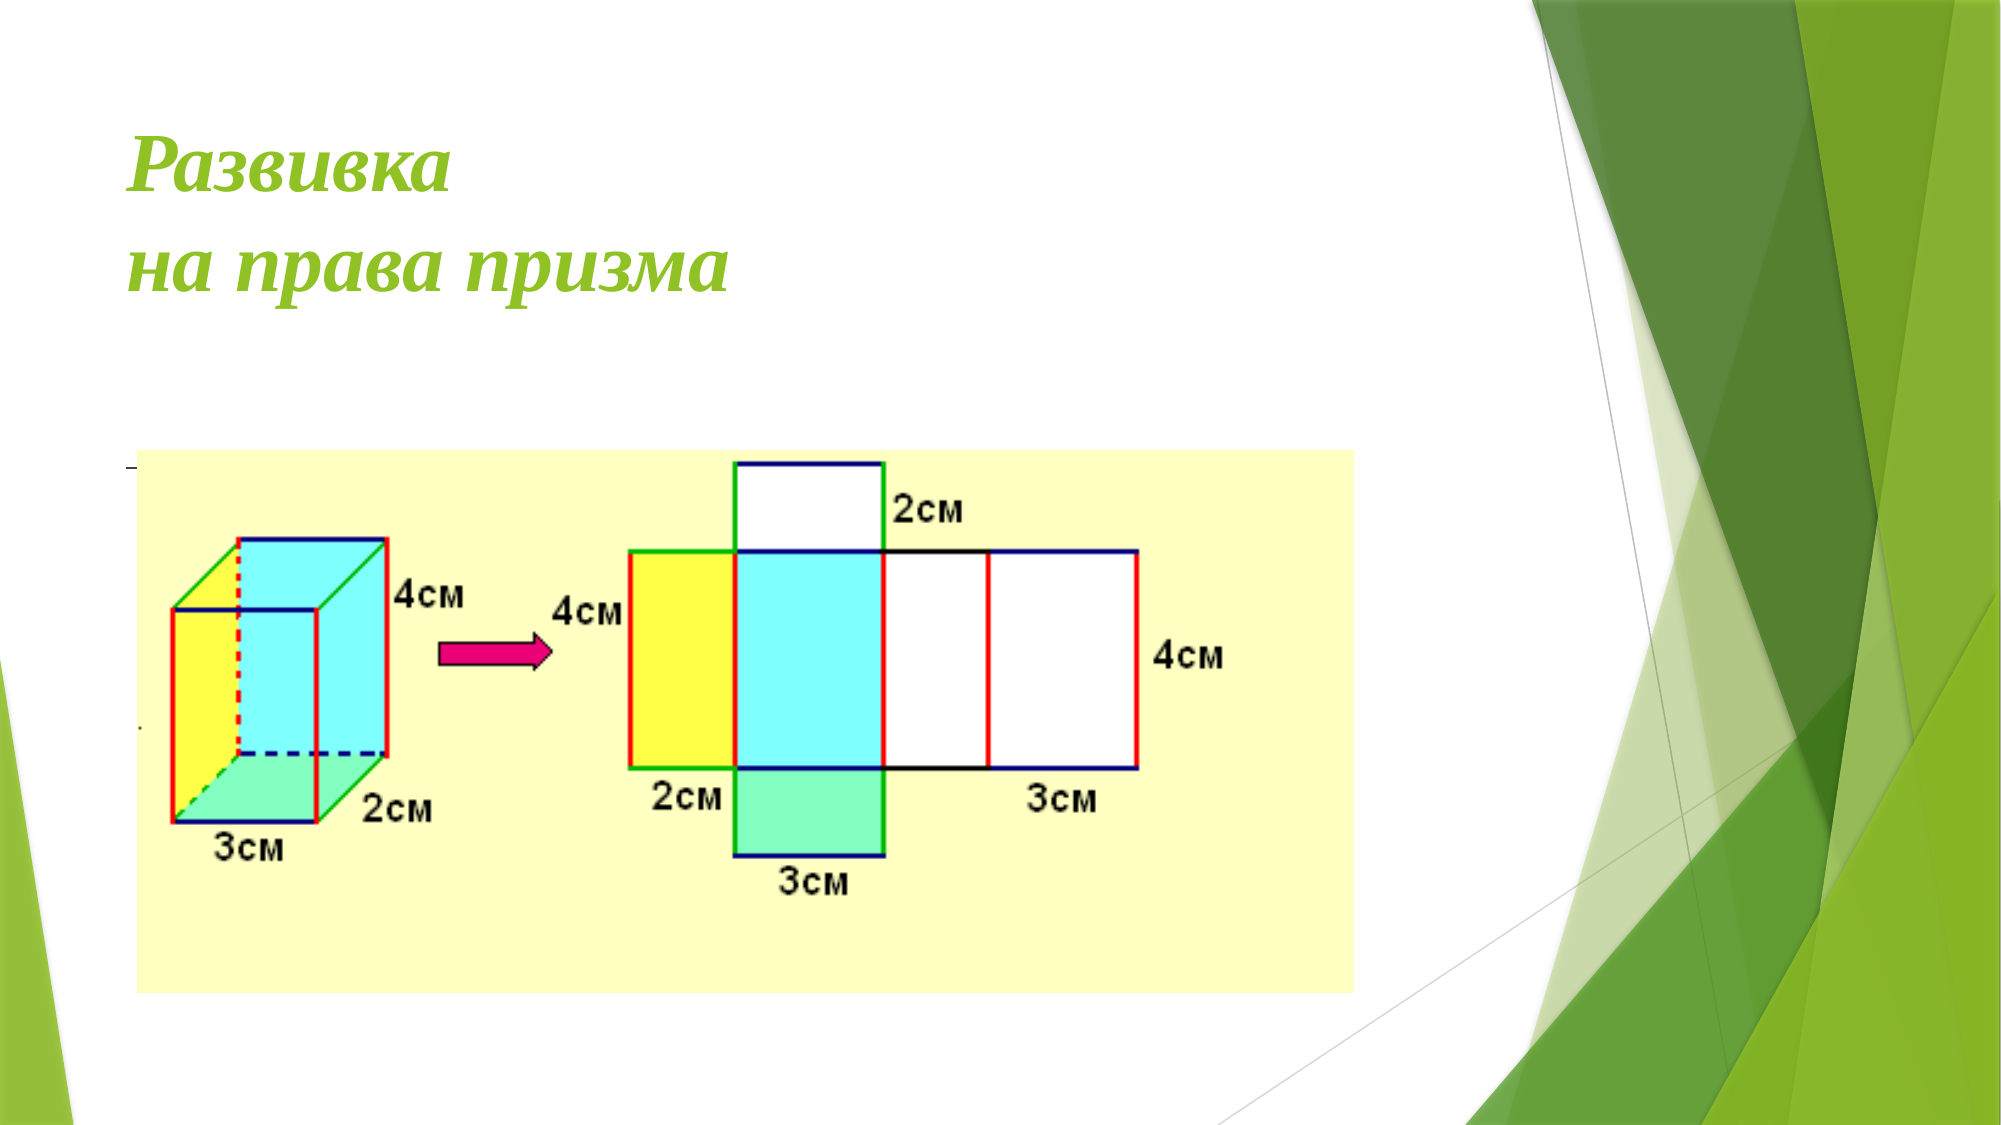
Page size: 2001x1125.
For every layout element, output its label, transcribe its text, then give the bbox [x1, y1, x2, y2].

title Развивка на права призма [111, 99, 1522, 317]
picture [136, 450, 1355, 994]
list [111, 354, 1522, 992]
